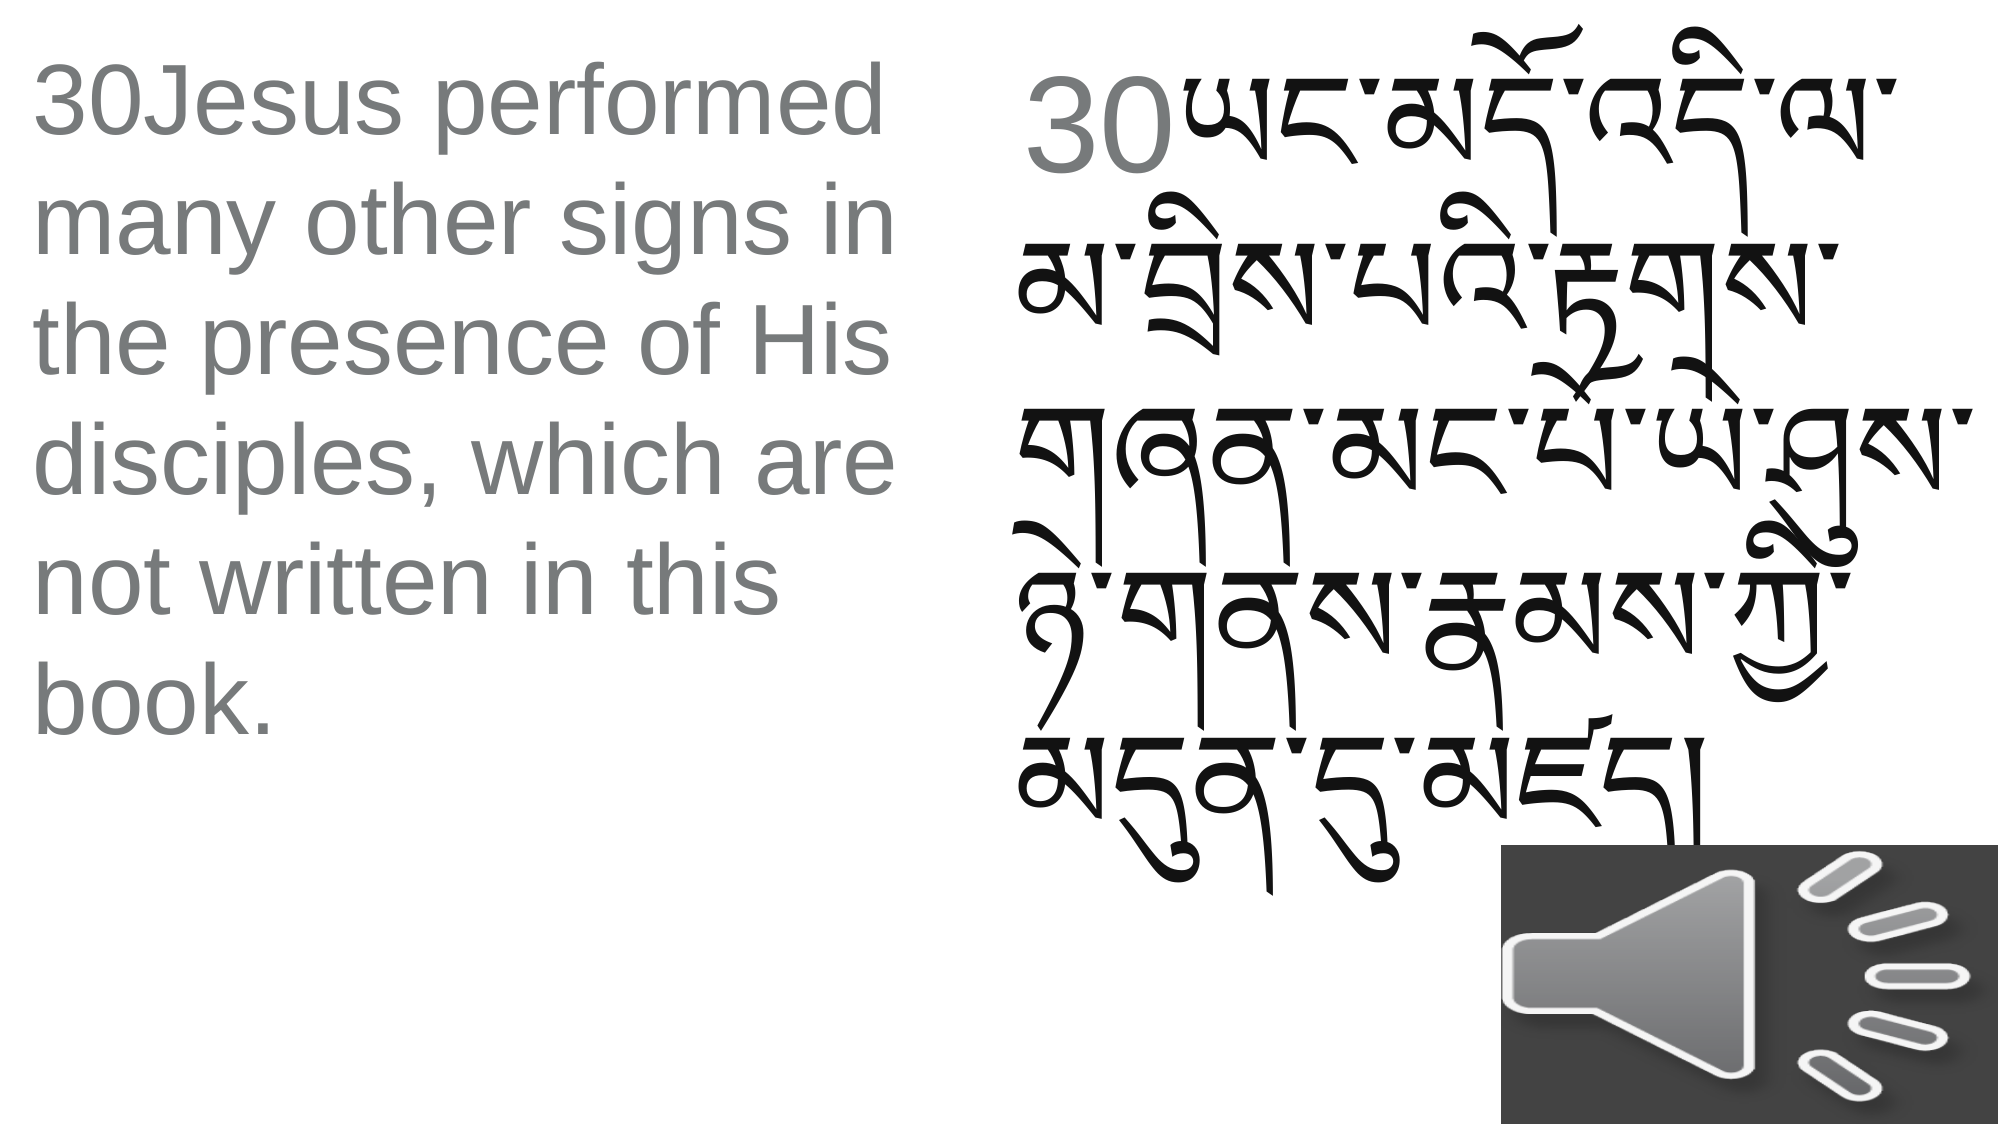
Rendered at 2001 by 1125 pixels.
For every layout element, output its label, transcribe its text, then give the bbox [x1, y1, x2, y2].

picture [1500, 843, 2000, 1125]
text_box 30Jesus performed many other signs in the presence of His disciples, which are not written in this book. [18, 27, 973, 1104]
text_box 30ཡང་མདོ་འདི་ལ་མ་བྲིས་པའི་རྟགས་གཞན་མང་པོ་ཡེ་ཤུས་ཉེ་གནས་རྣམས་ཀྱི་མདུན་དུ་མཛད། [999, 27, 2000, 1104]
